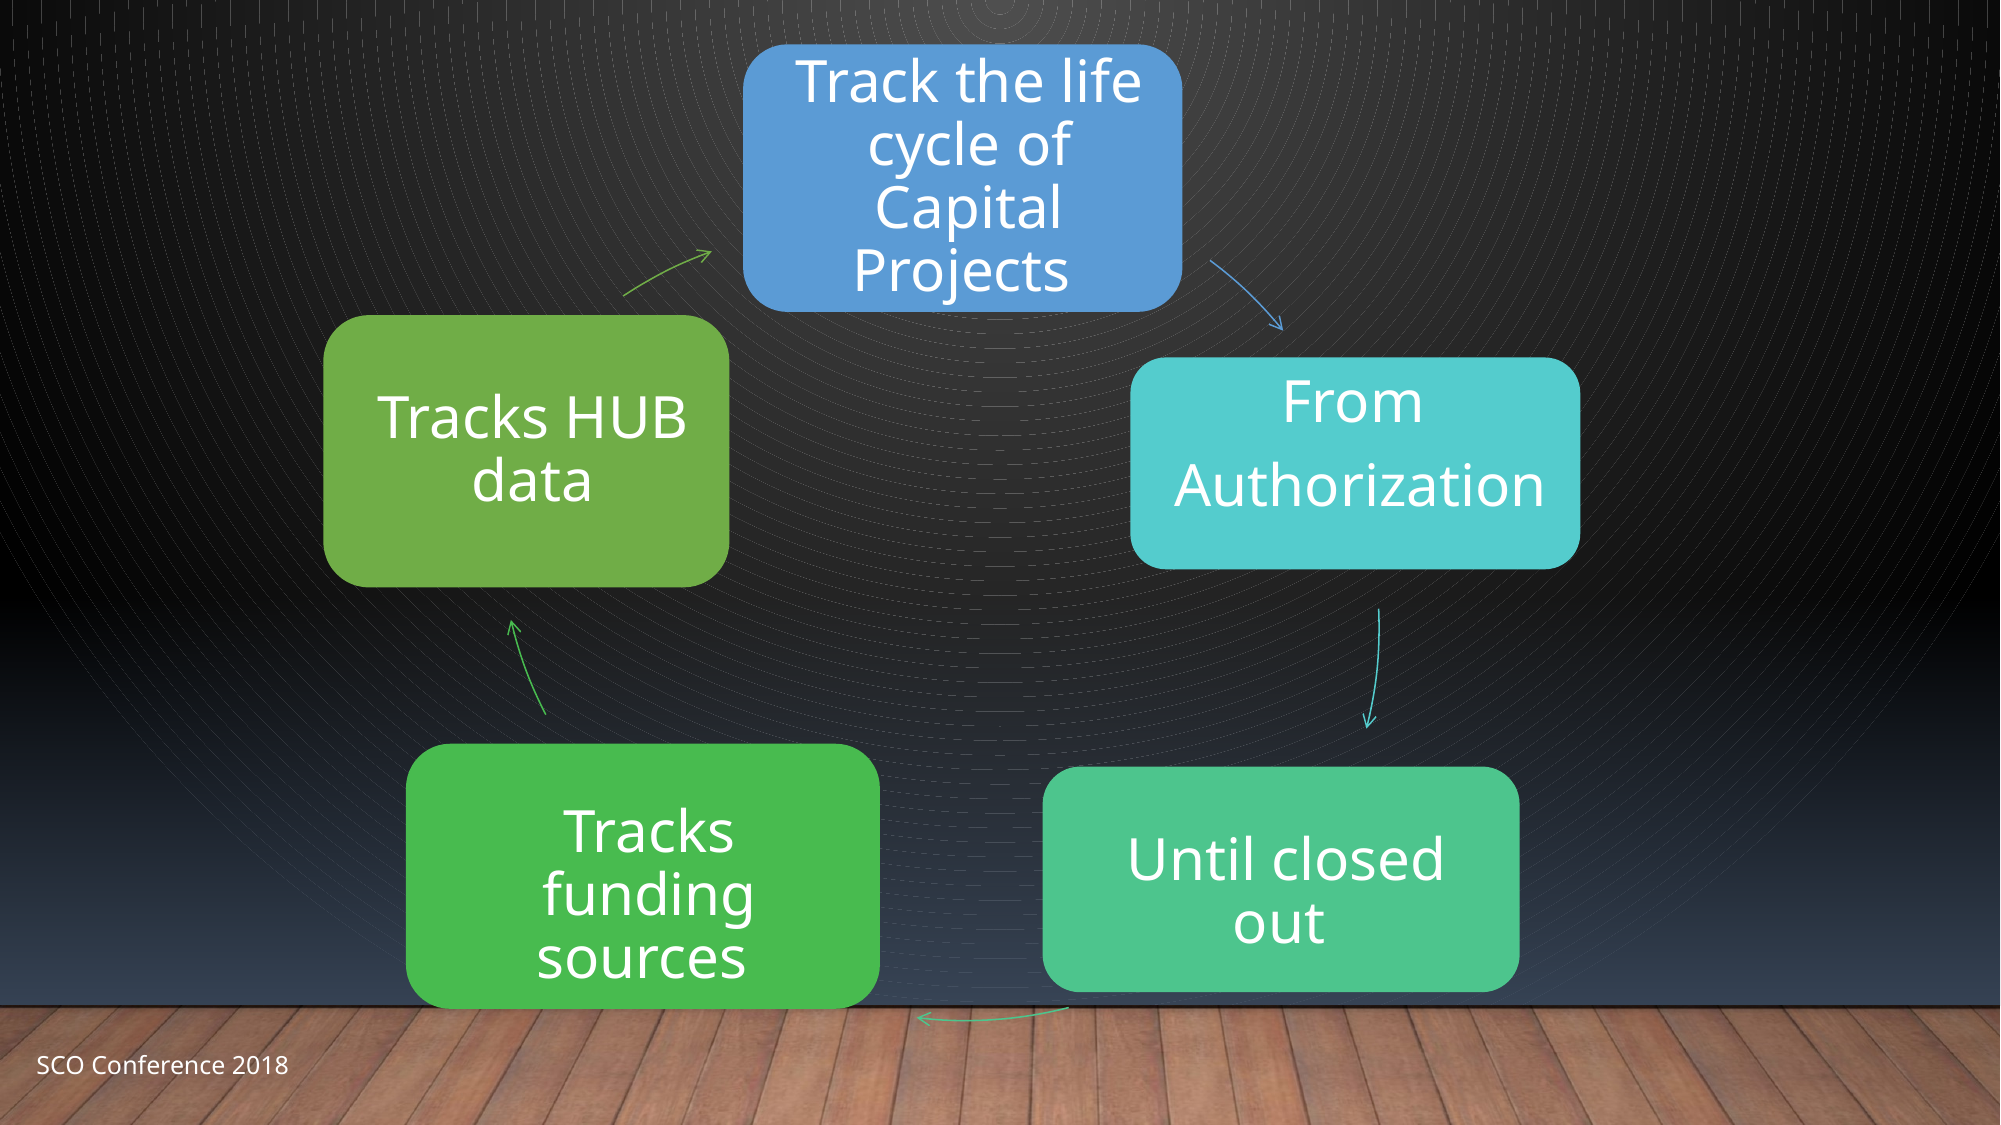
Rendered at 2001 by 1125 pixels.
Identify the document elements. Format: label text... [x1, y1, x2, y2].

picture [0, 1005, 2000, 1125]
footer SCO Conference 2018 [21, 1034, 329, 1095]
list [39, 66, 1909, 1035]
